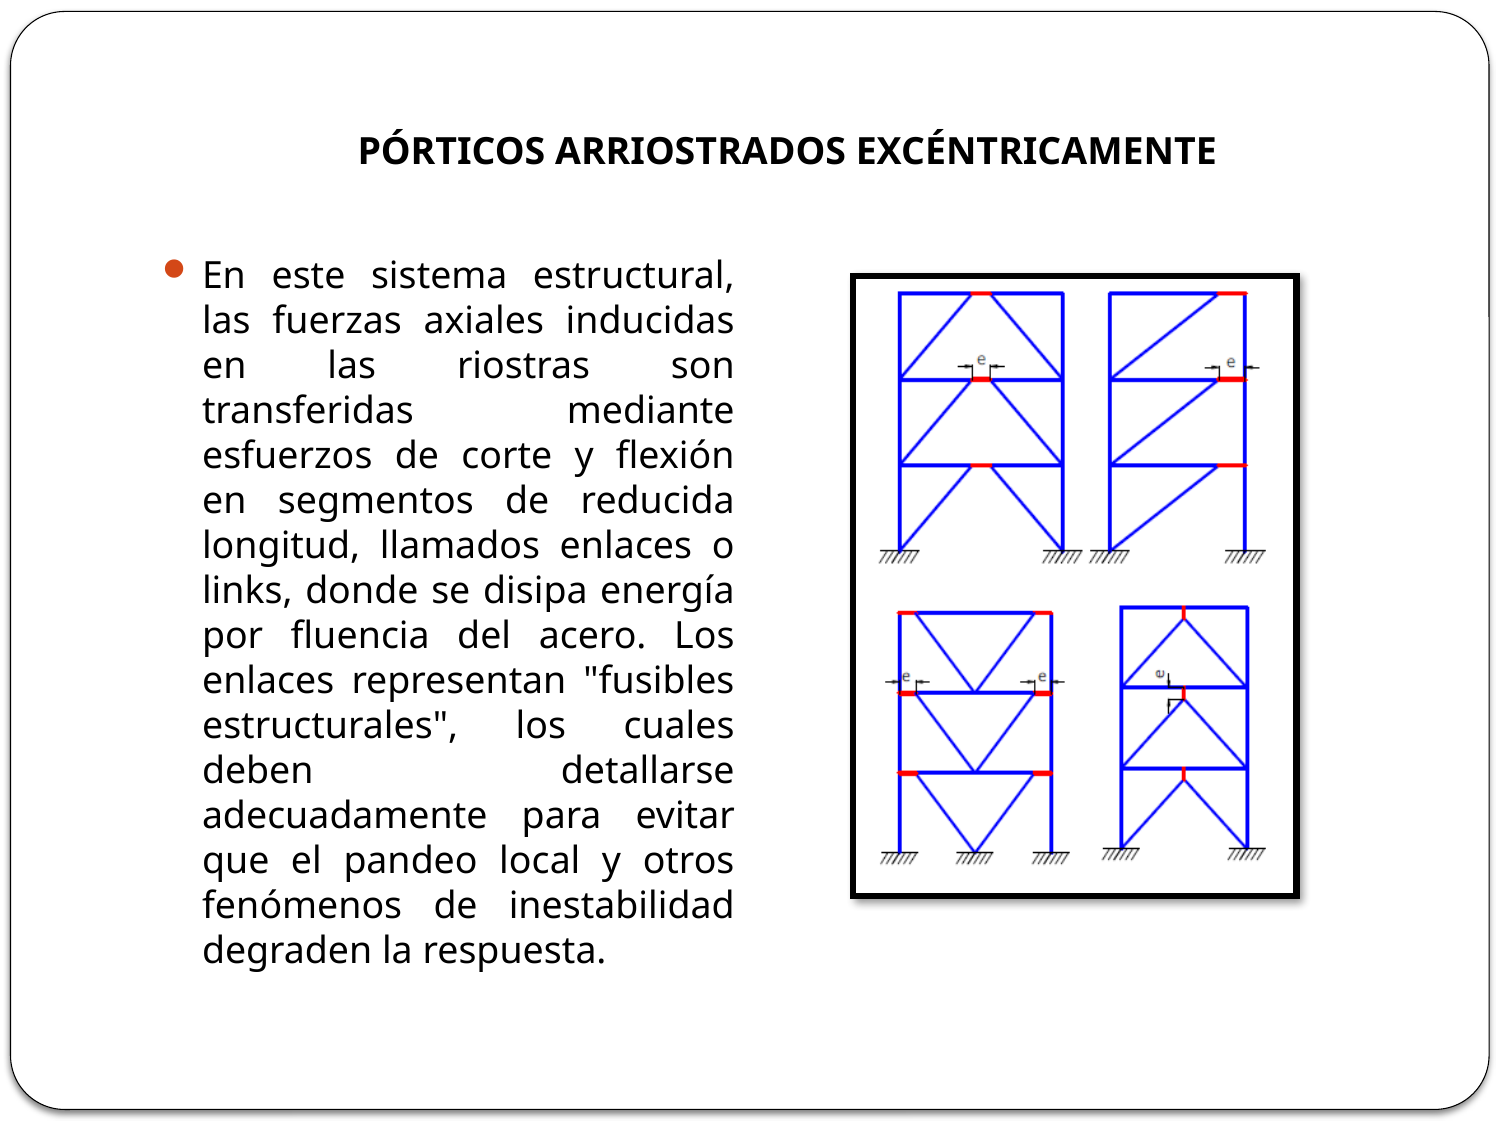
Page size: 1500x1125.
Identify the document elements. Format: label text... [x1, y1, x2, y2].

title PÓRTICOS ARRIOSTRADOS EXCÉNTRICAMENTE [150, 45, 1425, 233]
list En este sistema estructural, las fuerzas axiales inducidas en las riostras son transferidas mediante esfuerzos de corte y flexión en segmentos de reducida longitud, llamados enlaces o links, donde se disipa energía por fluencia del acero. Los enlaces representan "fusibles estructurales", los cuales deben detallarse adecuadamente para evitar que el pandeo local y otros fenómenos de inestabilidad degraden la respuesta. [147, 243, 750, 994]
picture [856, 278, 1294, 894]
